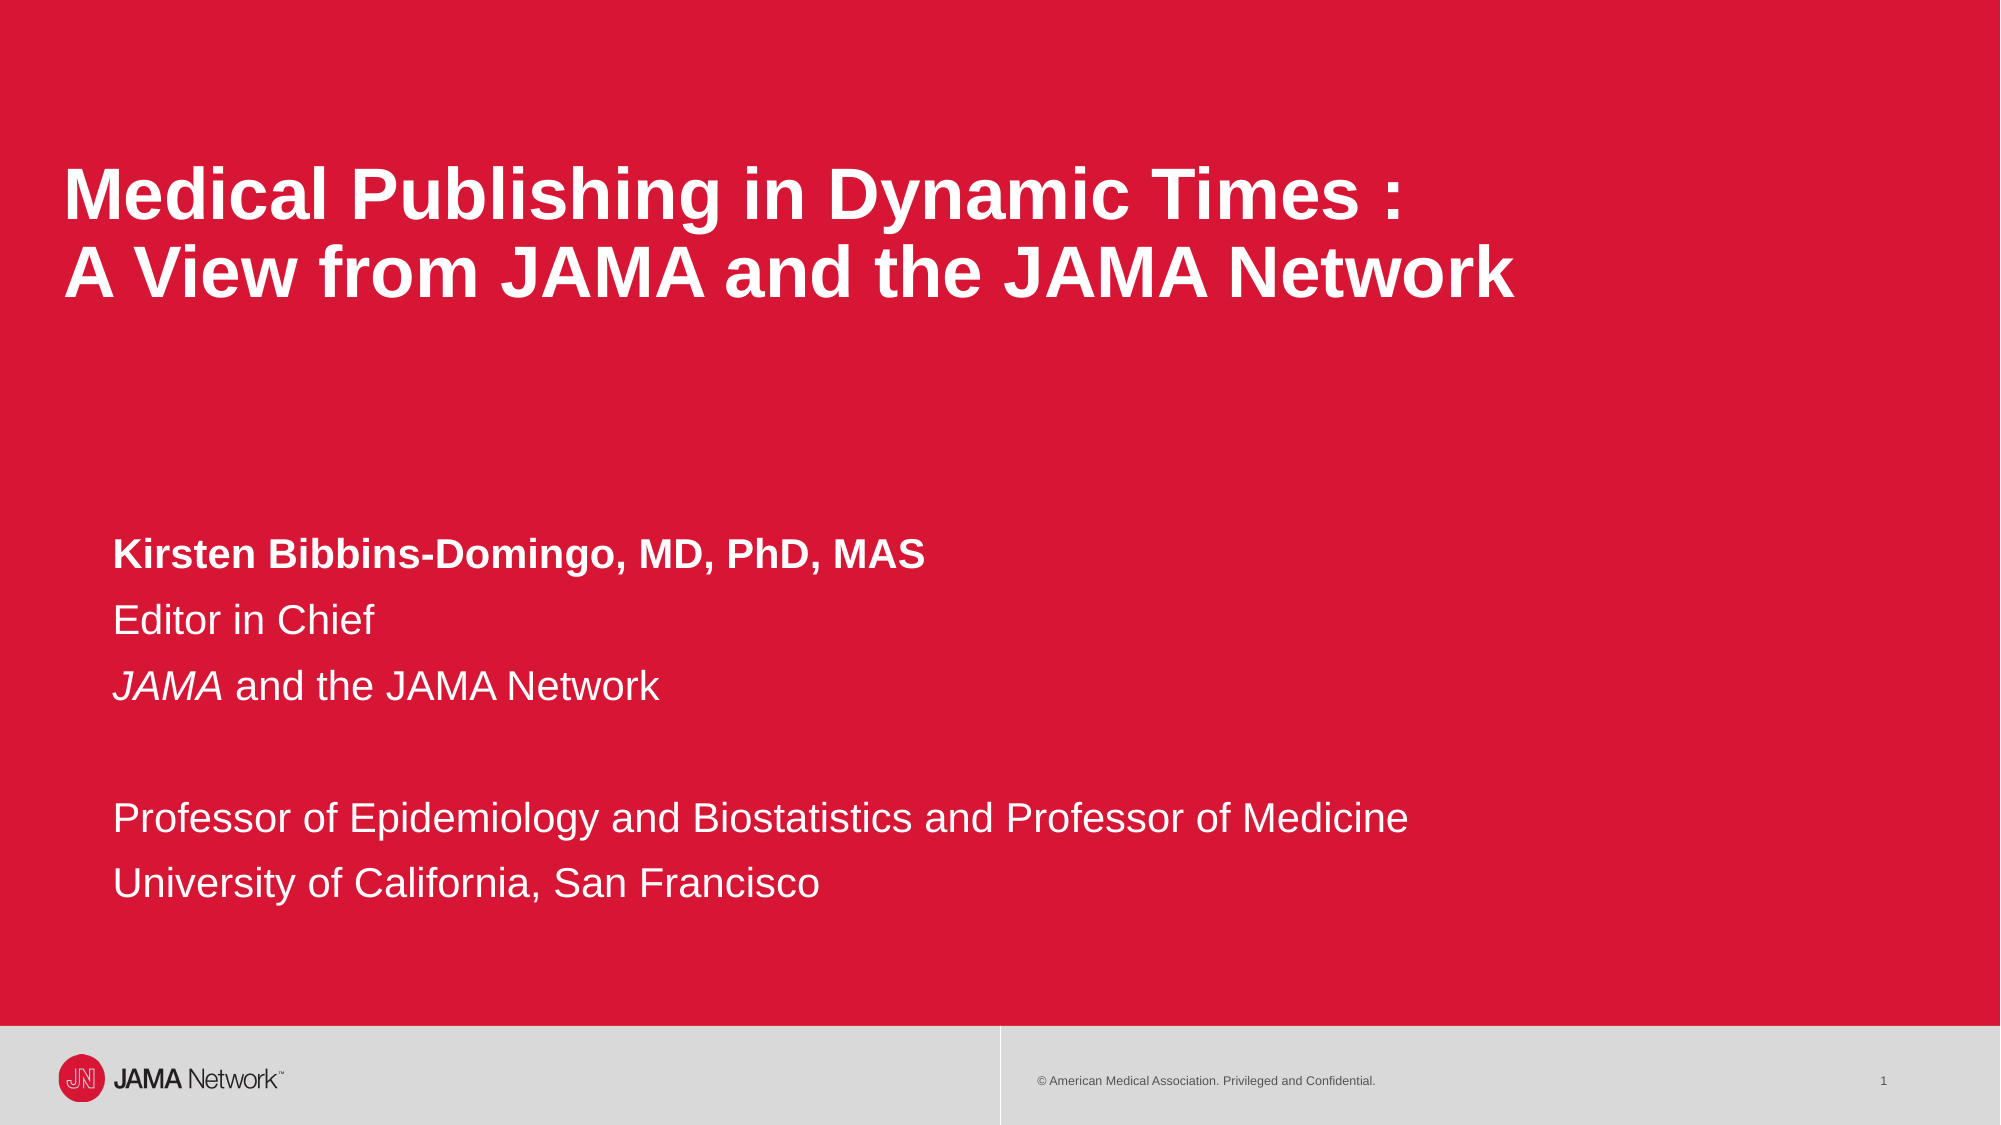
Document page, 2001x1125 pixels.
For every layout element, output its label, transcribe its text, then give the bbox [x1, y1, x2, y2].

footer © American Medical Association. Privileged and Confidential. [1037, 1064, 1701, 1088]
title Medical Publishing in Dynamic Times : A View from JAMA and the JAMA Network [63, 156, 2000, 231]
slide_number 1 [1841, 1064, 1888, 1088]
text_box Kirsten Bibbins-Domingo, MD, PhD, MAS Editor in Chief JAMA and the JAMA Network Professor of Epidemiology and Biostatistics and Professor of Medicine University of California, San Francisco [112, 532, 1888, 638]
